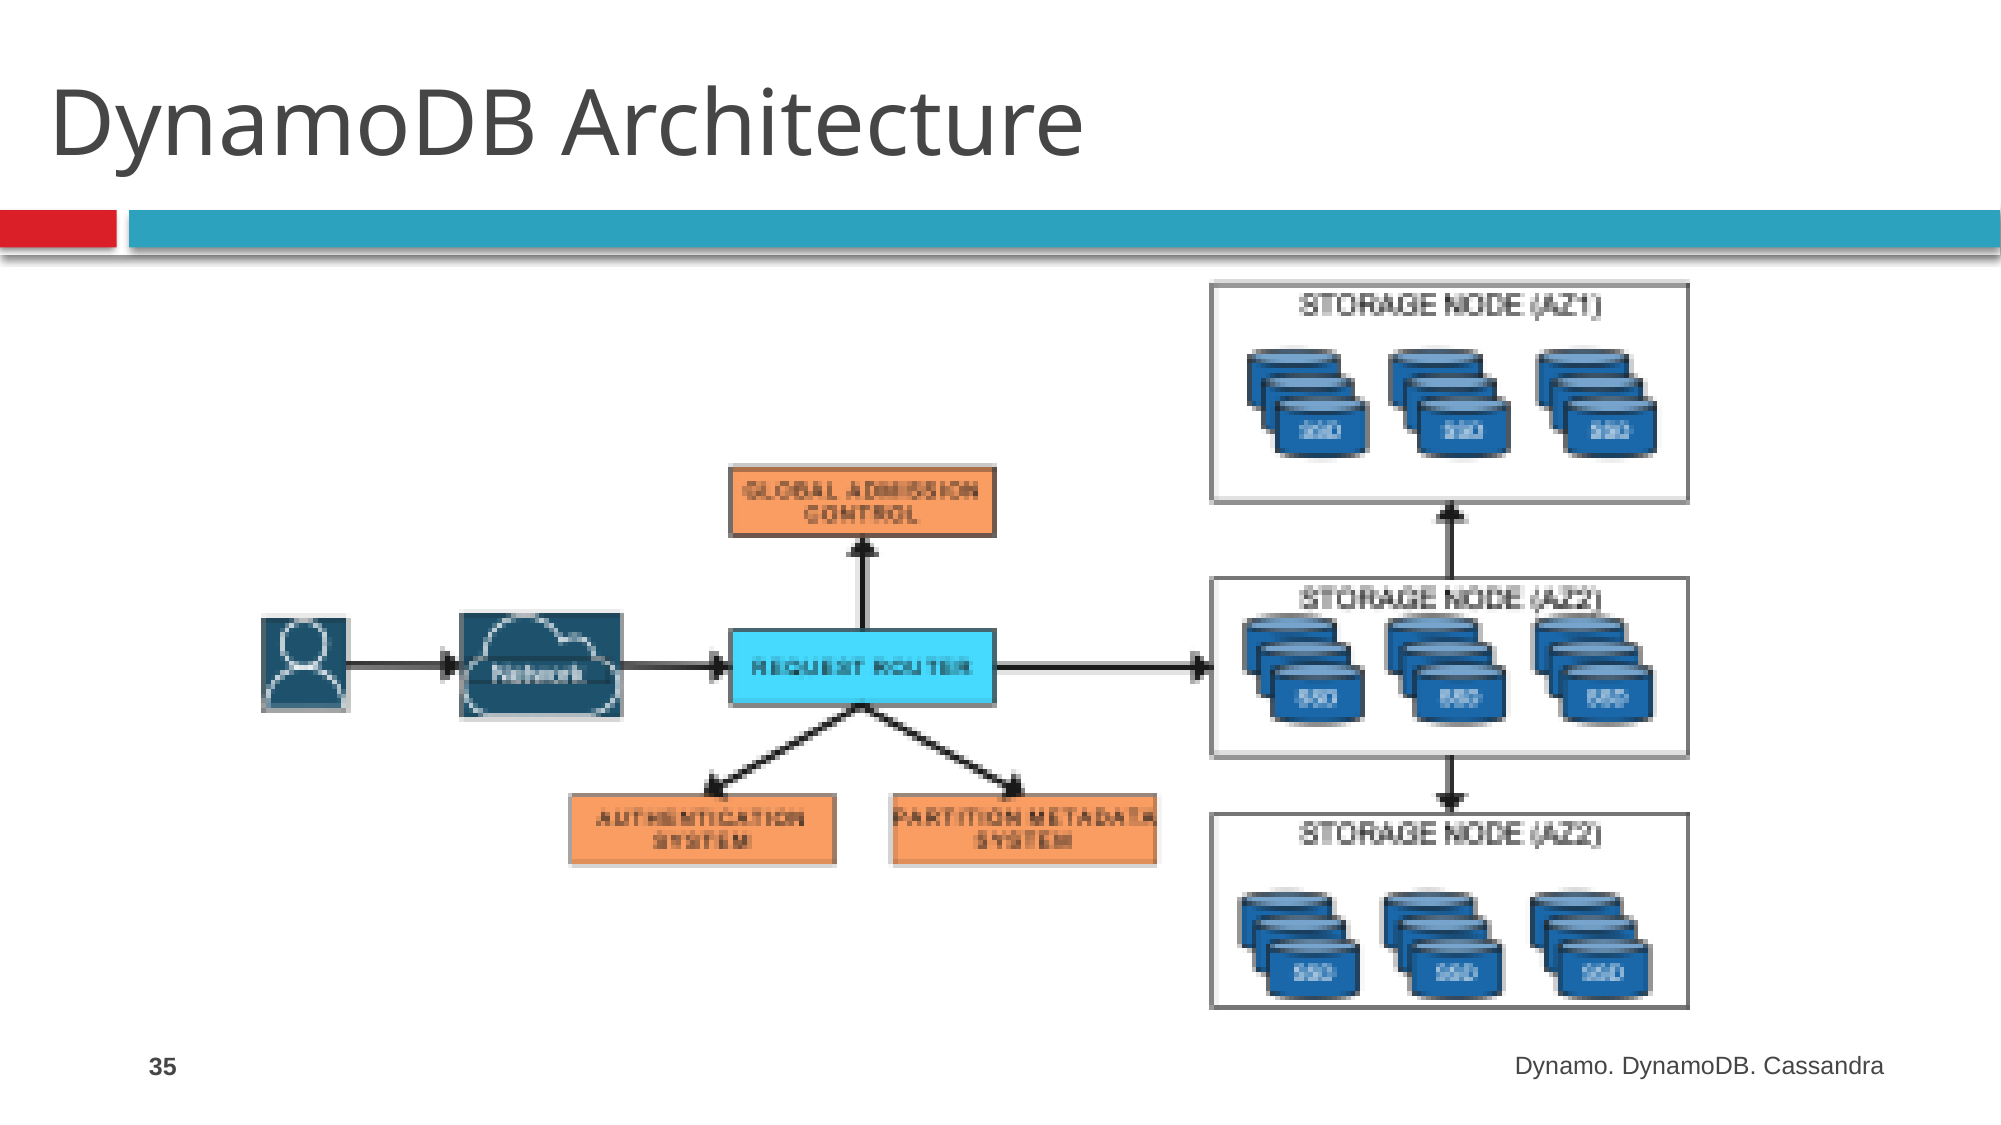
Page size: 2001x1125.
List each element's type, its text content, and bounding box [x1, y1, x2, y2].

title DynamoDB Architecture [33, 37, 1967, 200]
slide_number 35 [134, 1042, 568, 1103]
picture [172, 62, 1828, 1043]
footer Dynamo. DynamoDB. Cassandra [1133, 1042, 1900, 1103]
